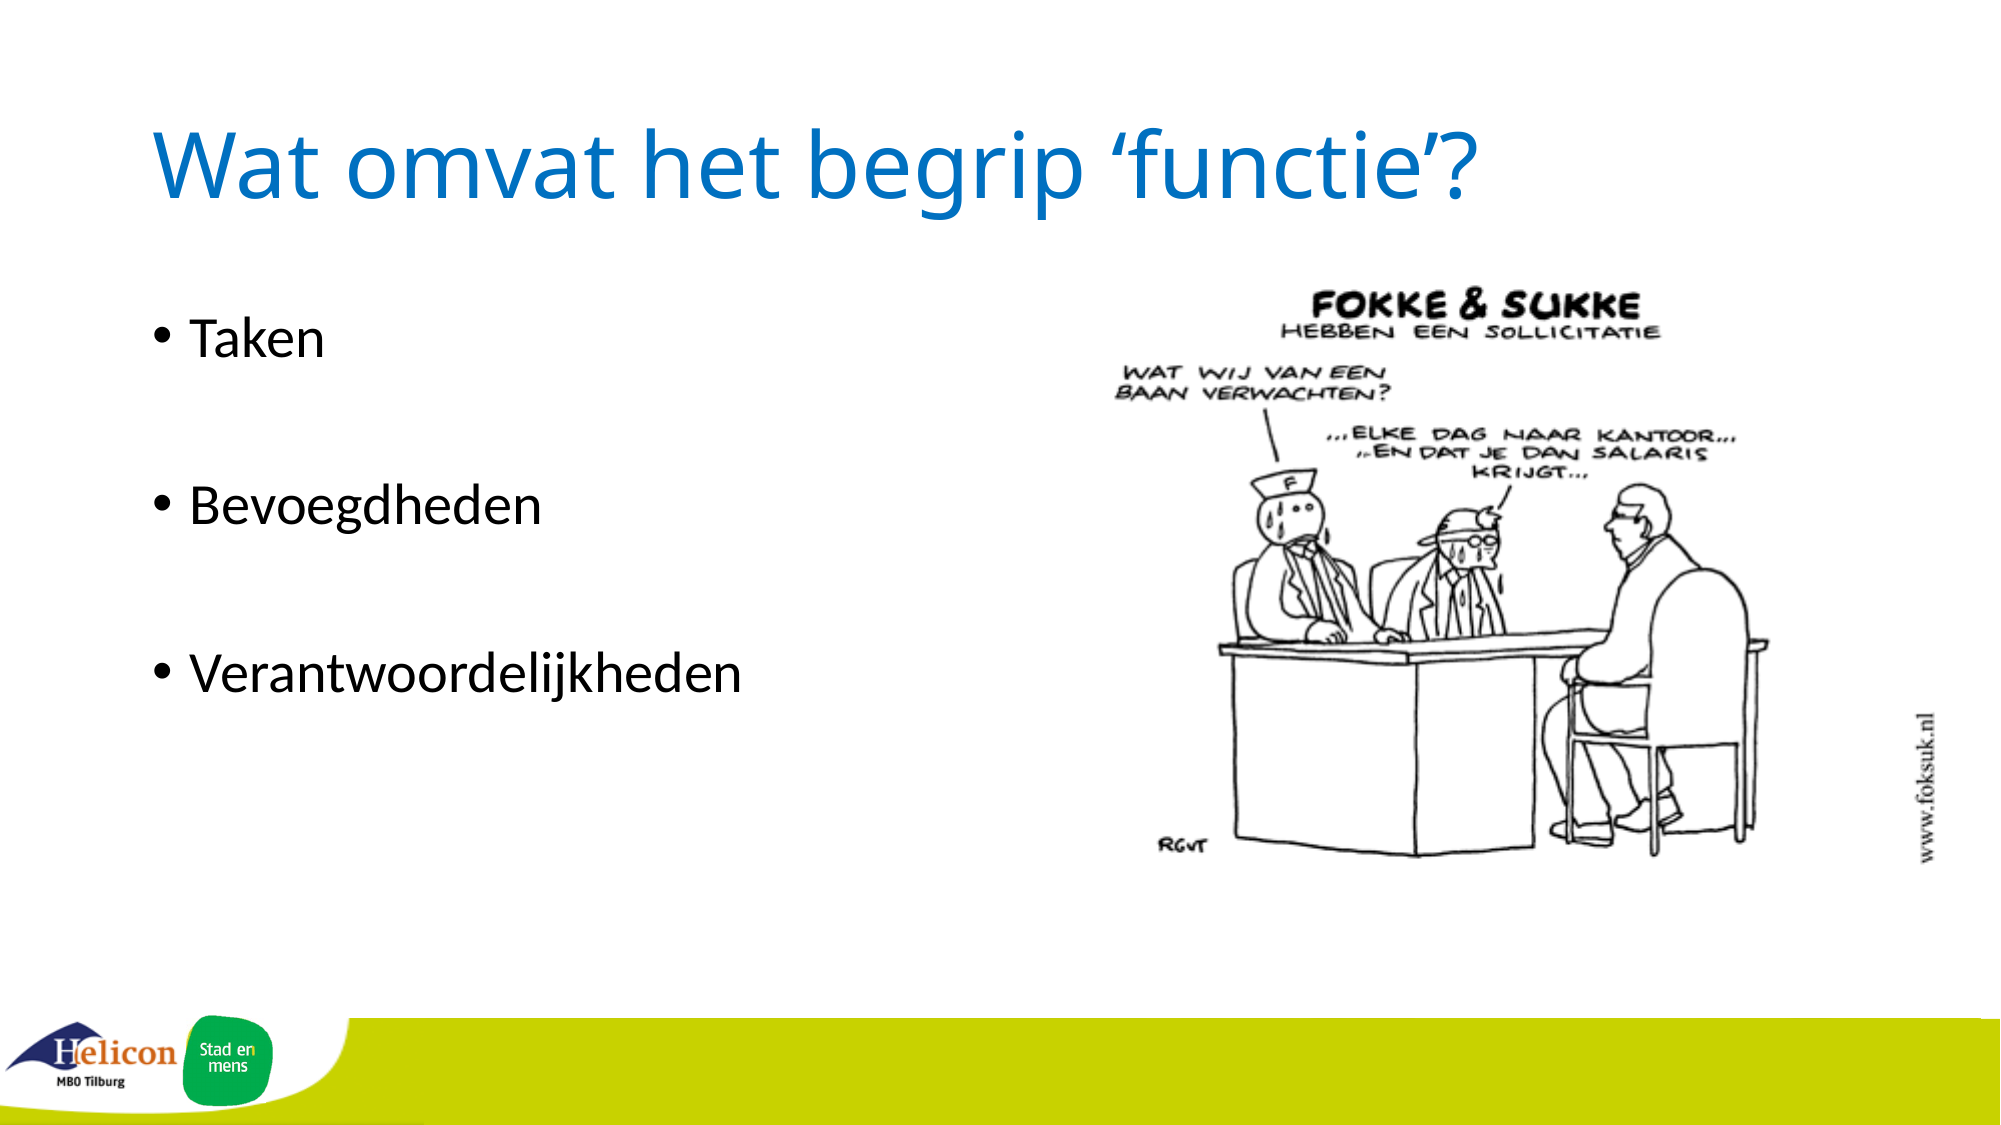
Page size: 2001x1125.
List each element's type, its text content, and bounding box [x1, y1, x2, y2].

picture [0, 1014, 424, 1125]
picture [1003, 282, 1941, 867]
title Wat omvat het begrip ‘functie’? [137, 59, 1863, 278]
list Taken Bevoegdheden Verantwoordelijkheden [137, 299, 1863, 1014]
